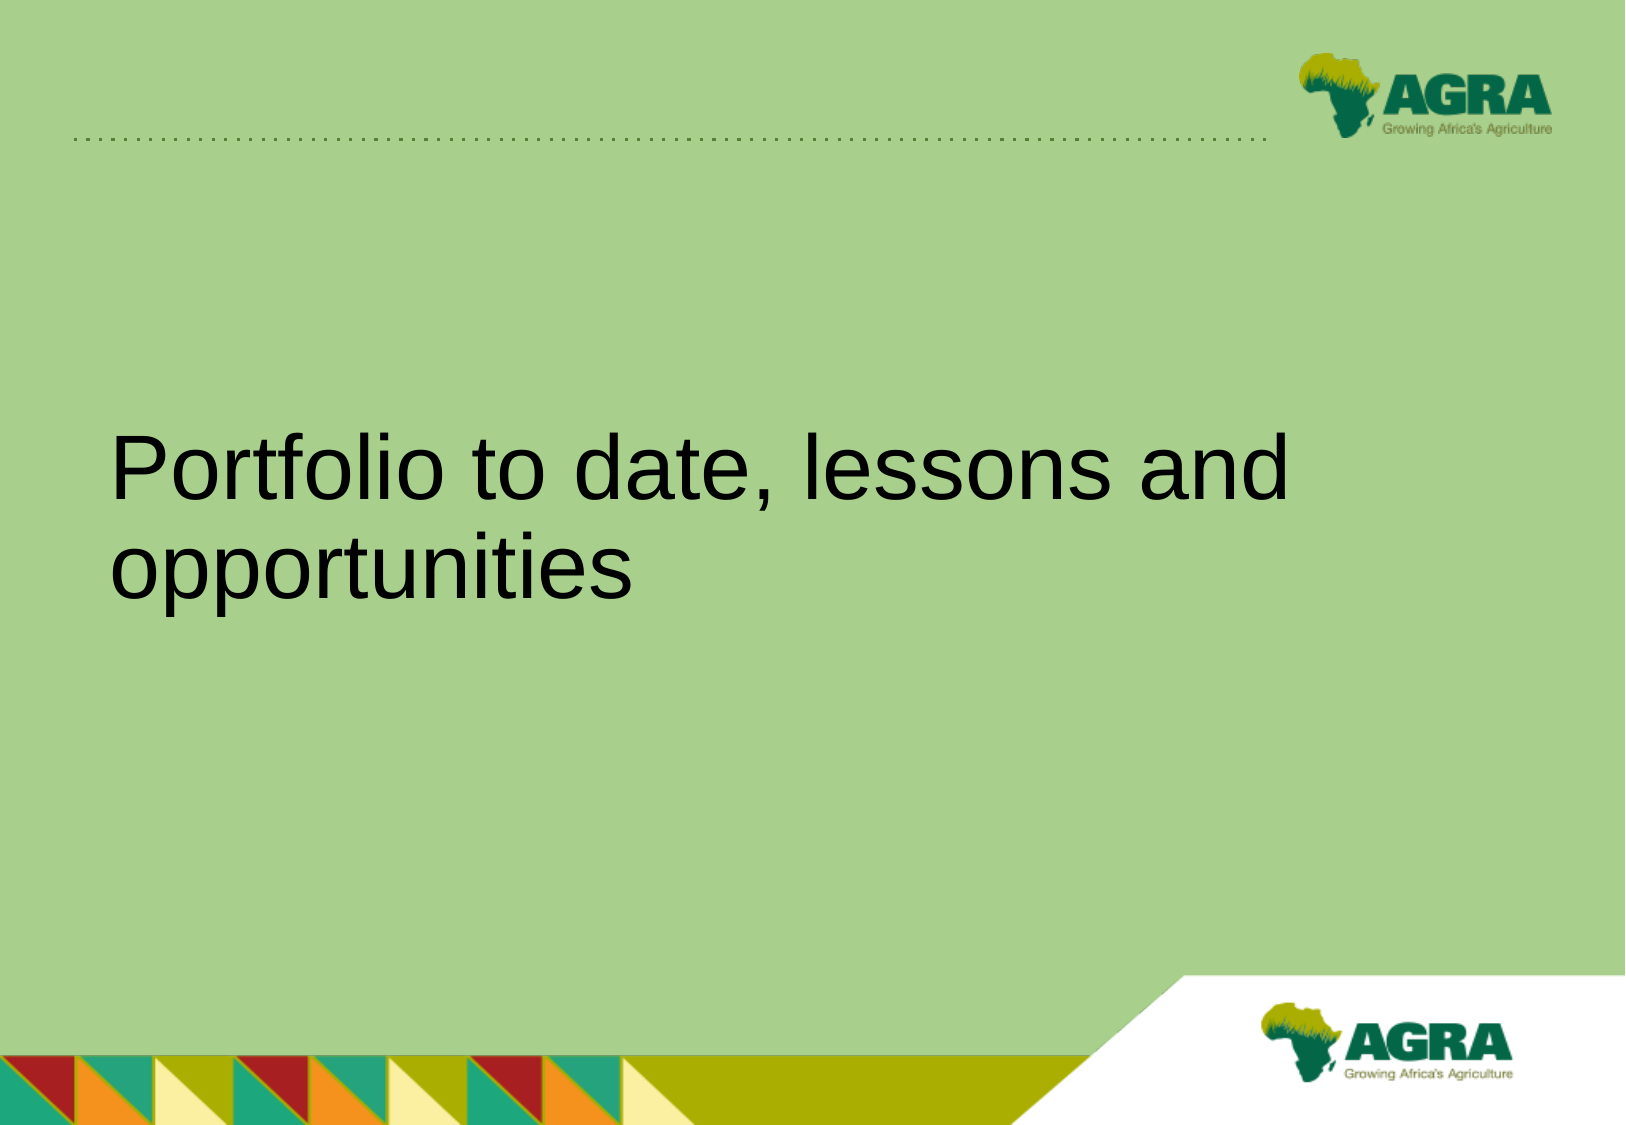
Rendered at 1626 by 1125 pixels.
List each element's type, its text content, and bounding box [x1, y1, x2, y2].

title Portfolio to date, lessons and opportunities [94, 412, 1558, 600]
picture [0, 975, 1625, 1125]
picture [1299, 53, 1552, 138]
